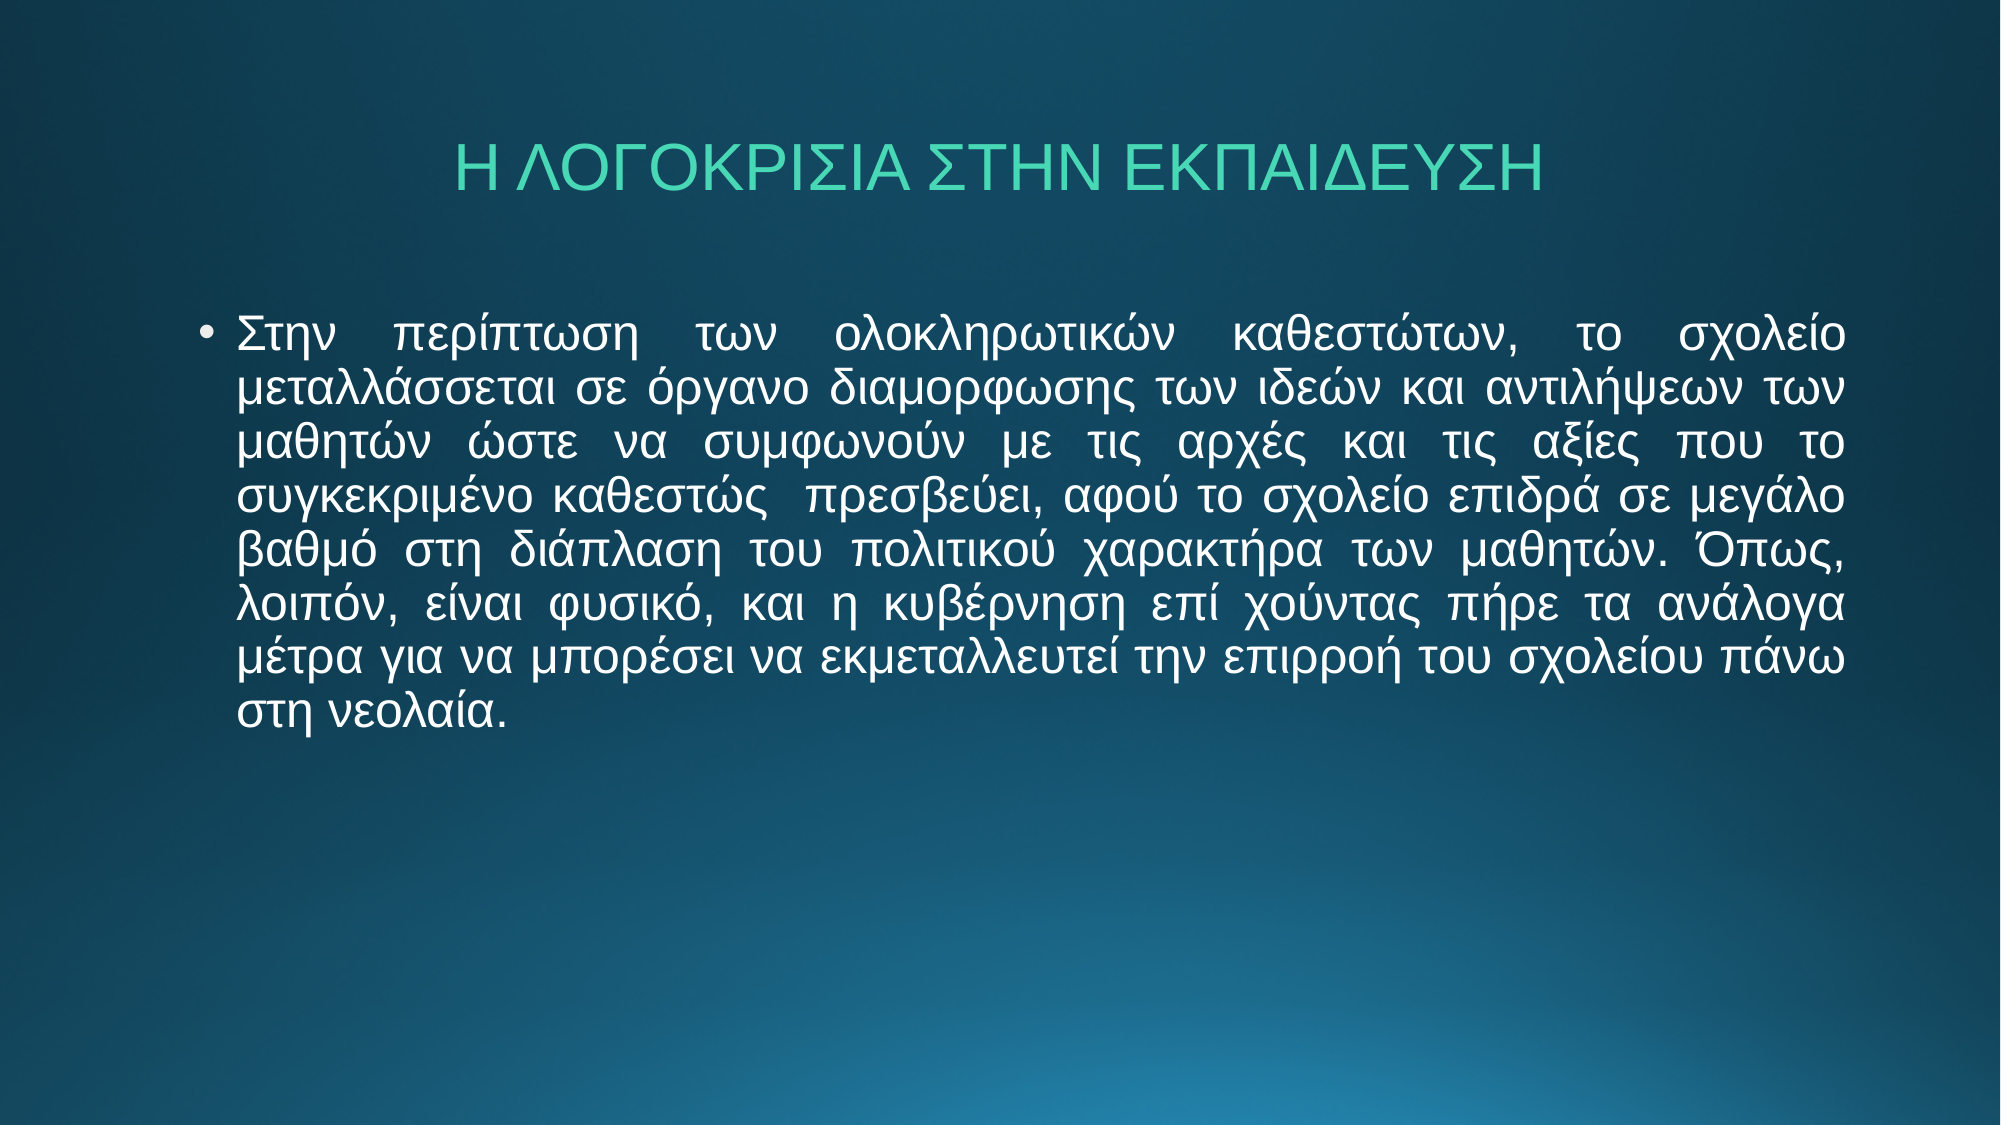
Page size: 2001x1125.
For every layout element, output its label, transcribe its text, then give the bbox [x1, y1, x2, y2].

list Στην περίπτωση των ολοκληρωτικών καθεστώτων, το σχολείο μεταλλάσσεται σε όργανο διαμορφωσης των ιδεών και αντιλήψεων των μαθητών ώστε να συμφωνούν με τις αρχές και τις αξίες που το συγκεκριμένο καθεστώς πρεσβεύει, αφού το σχολείο επιδρά σε μεγάλο βαθμό στη διάπλαση του πολιτικού χαρακτήρα των μαθητών. Όπως, λοιπόν, είναι φυσικό, και η κυβέρνηση επί χούντας πήρε τα ανάλογα μέτρα για να μπορέσει να εκμεταλλευτεί την επιρροή του σχολείου πάνω στη νεολαία. [183, 299, 1863, 1014]
picture [0, 0, 2001, 1125]
title Η ΛΟΓΟΚΡΙΣΙΑ ΣΤΗΝ ΕΚΠΑΙΔΕΥΣΗ [137, 59, 1863, 278]
